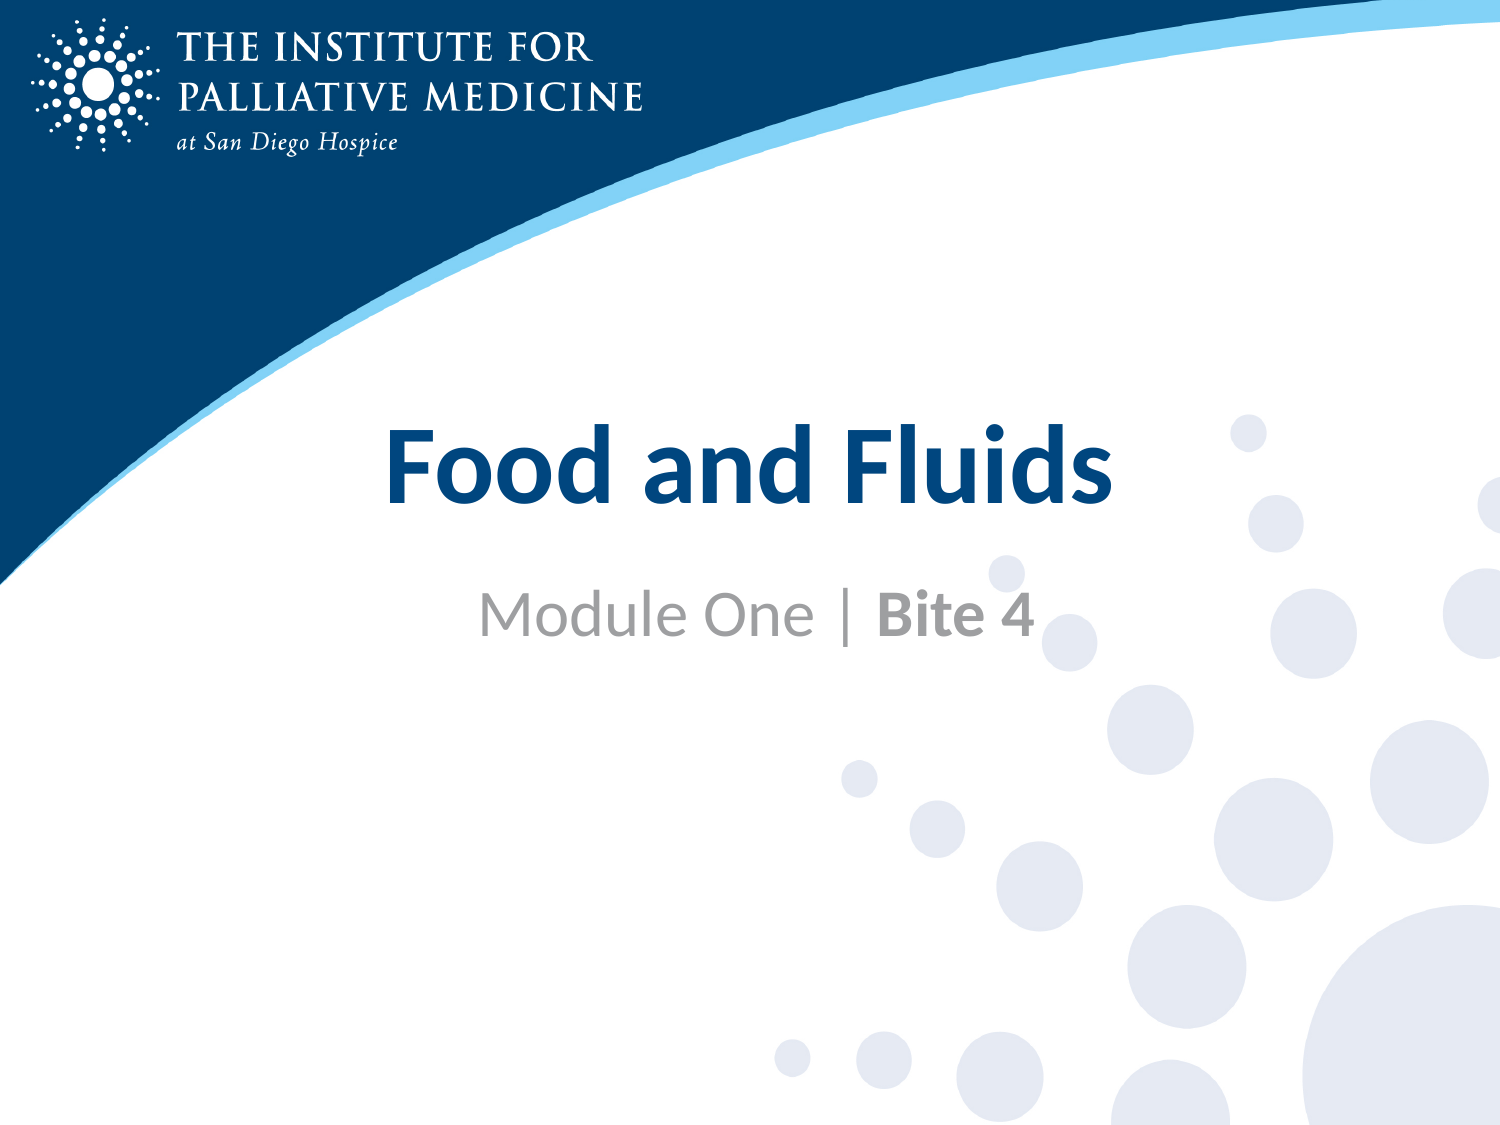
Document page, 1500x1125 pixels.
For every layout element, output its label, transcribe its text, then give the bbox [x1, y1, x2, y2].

subtitle Module One | Bite 4 [231, 562, 1282, 851]
title Food and Fluids [112, 349, 1388, 591]
picture [0, 0, 1500, 1125]
